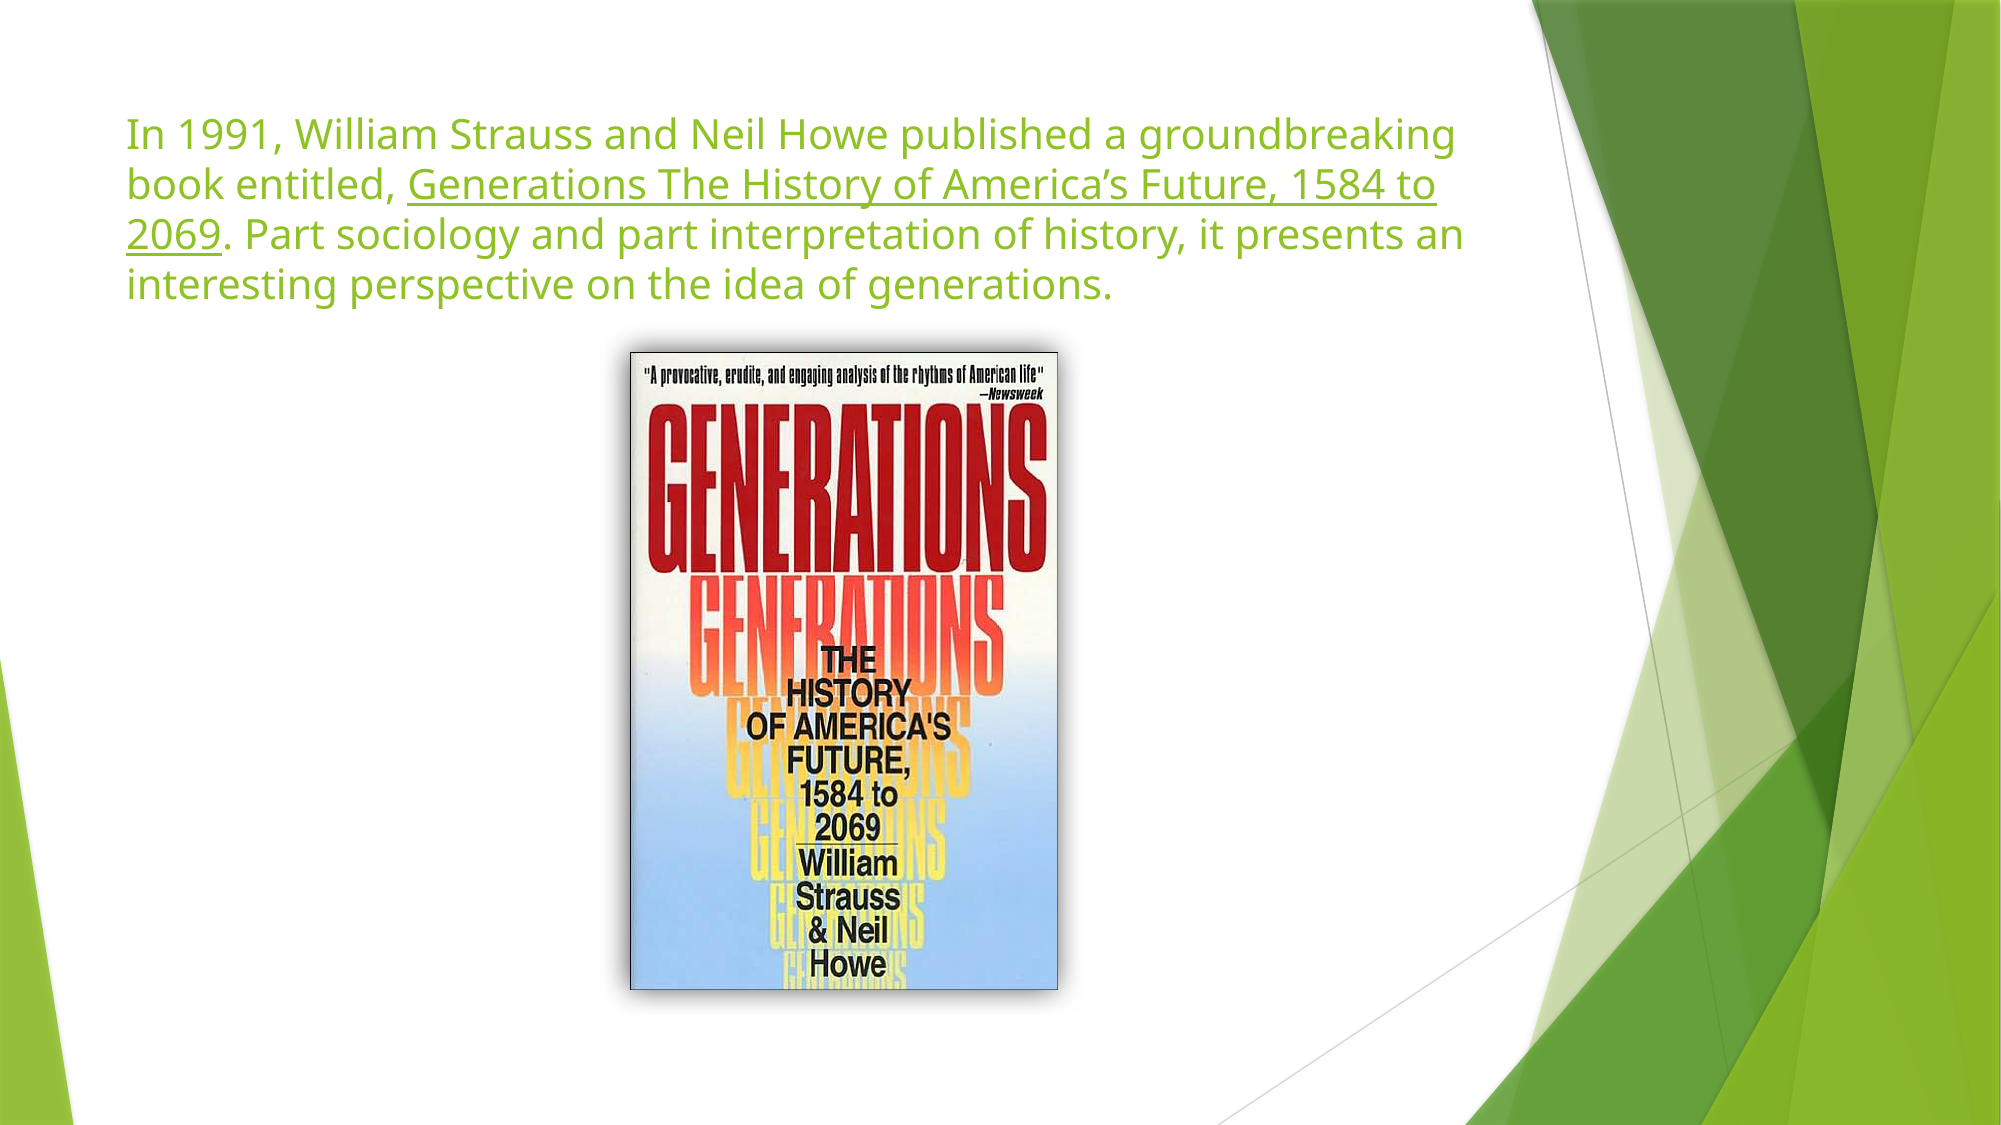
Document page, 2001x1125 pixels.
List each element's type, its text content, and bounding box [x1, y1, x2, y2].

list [629, 351, 1058, 990]
title In 1991, William Strauss and Neil Howe published a groundbreaking book entitled, Generations The History of America’s Future, 1584 to 2069. Part sociology and part interpretation of history, it presents an interesting perspective on the idea of generations. [111, 99, 1522, 317]
